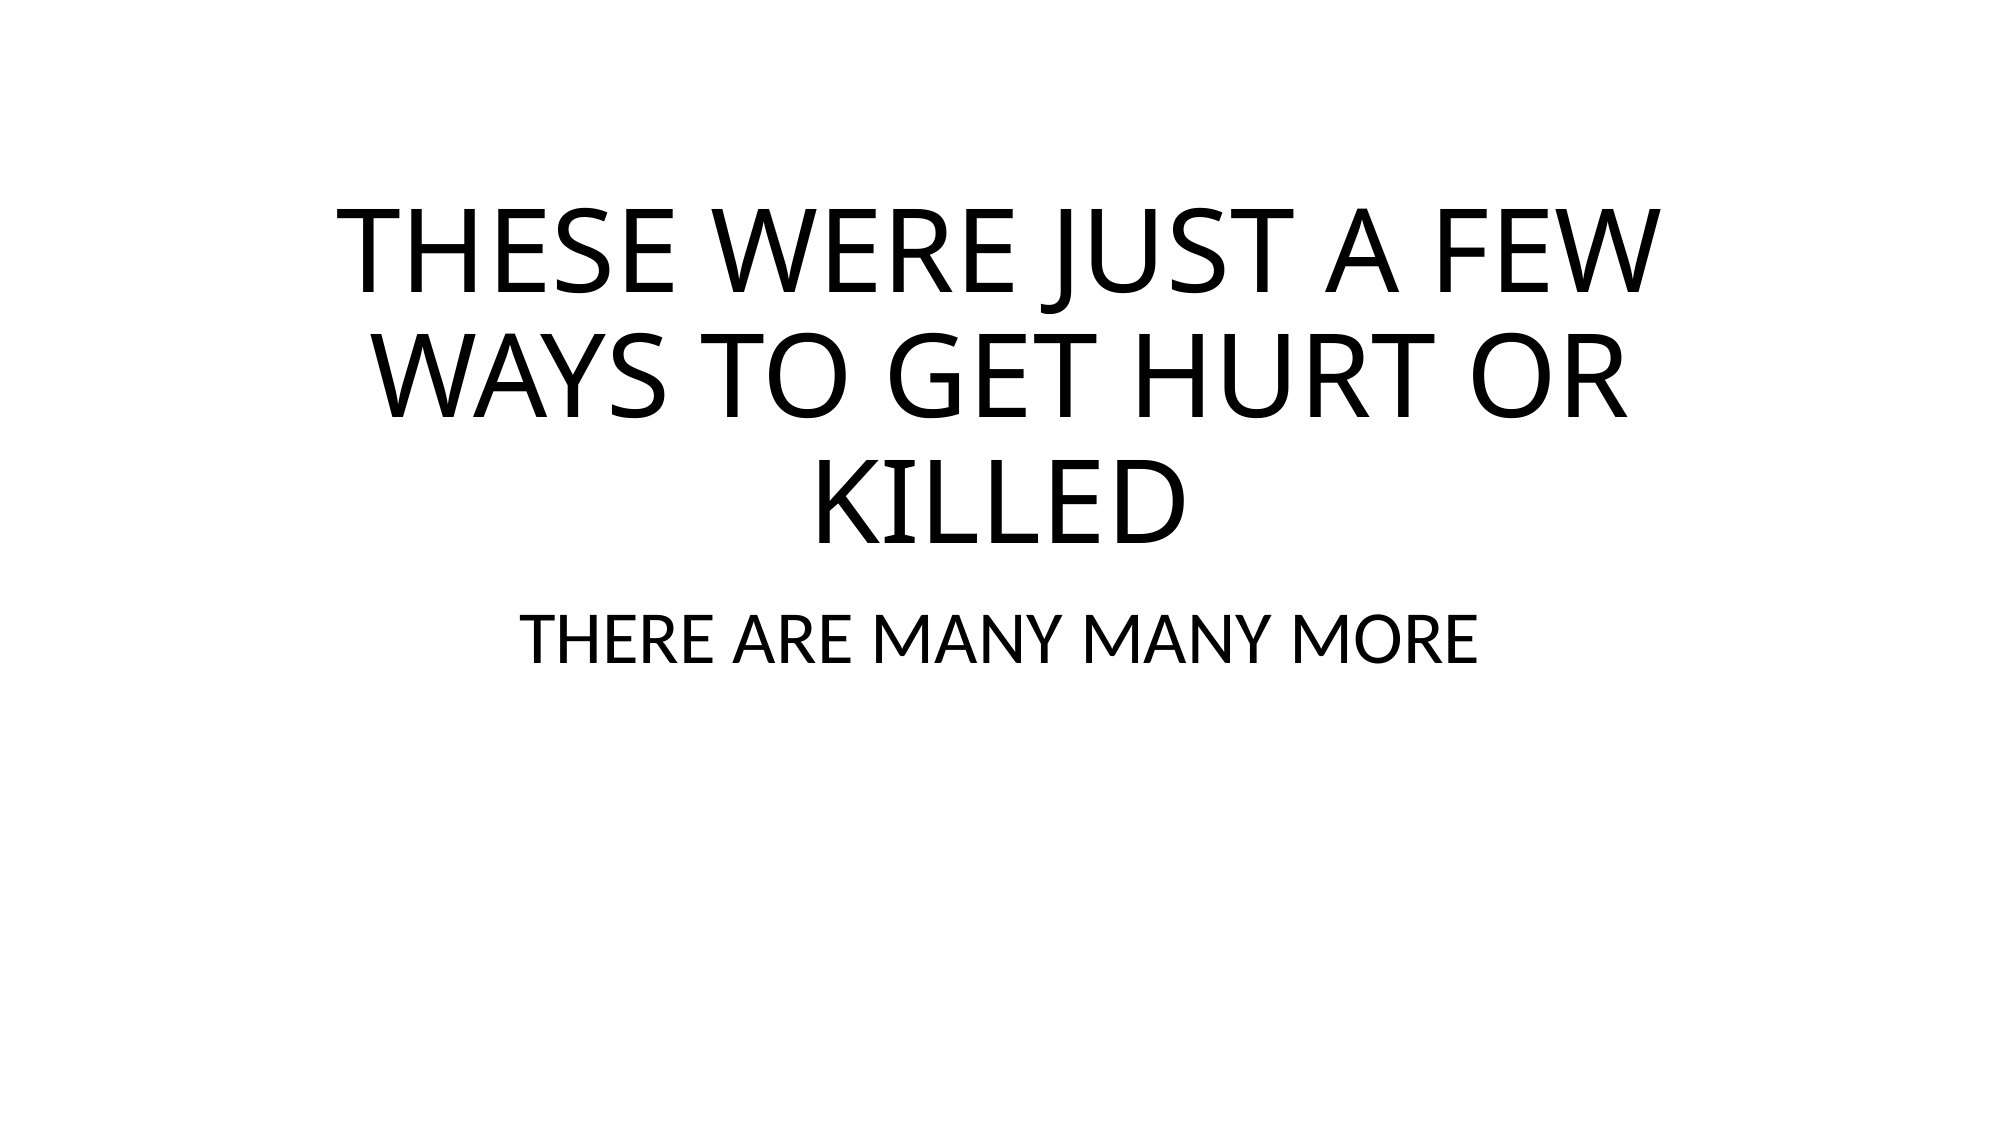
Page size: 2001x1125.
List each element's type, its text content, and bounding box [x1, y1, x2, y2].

title THESE WERE JUST A FEW WAYS TO GET HURT OR KILLED [249, 184, 1750, 576]
subtitle THERE ARE MANY MANY MORE [249, 590, 1750, 863]
